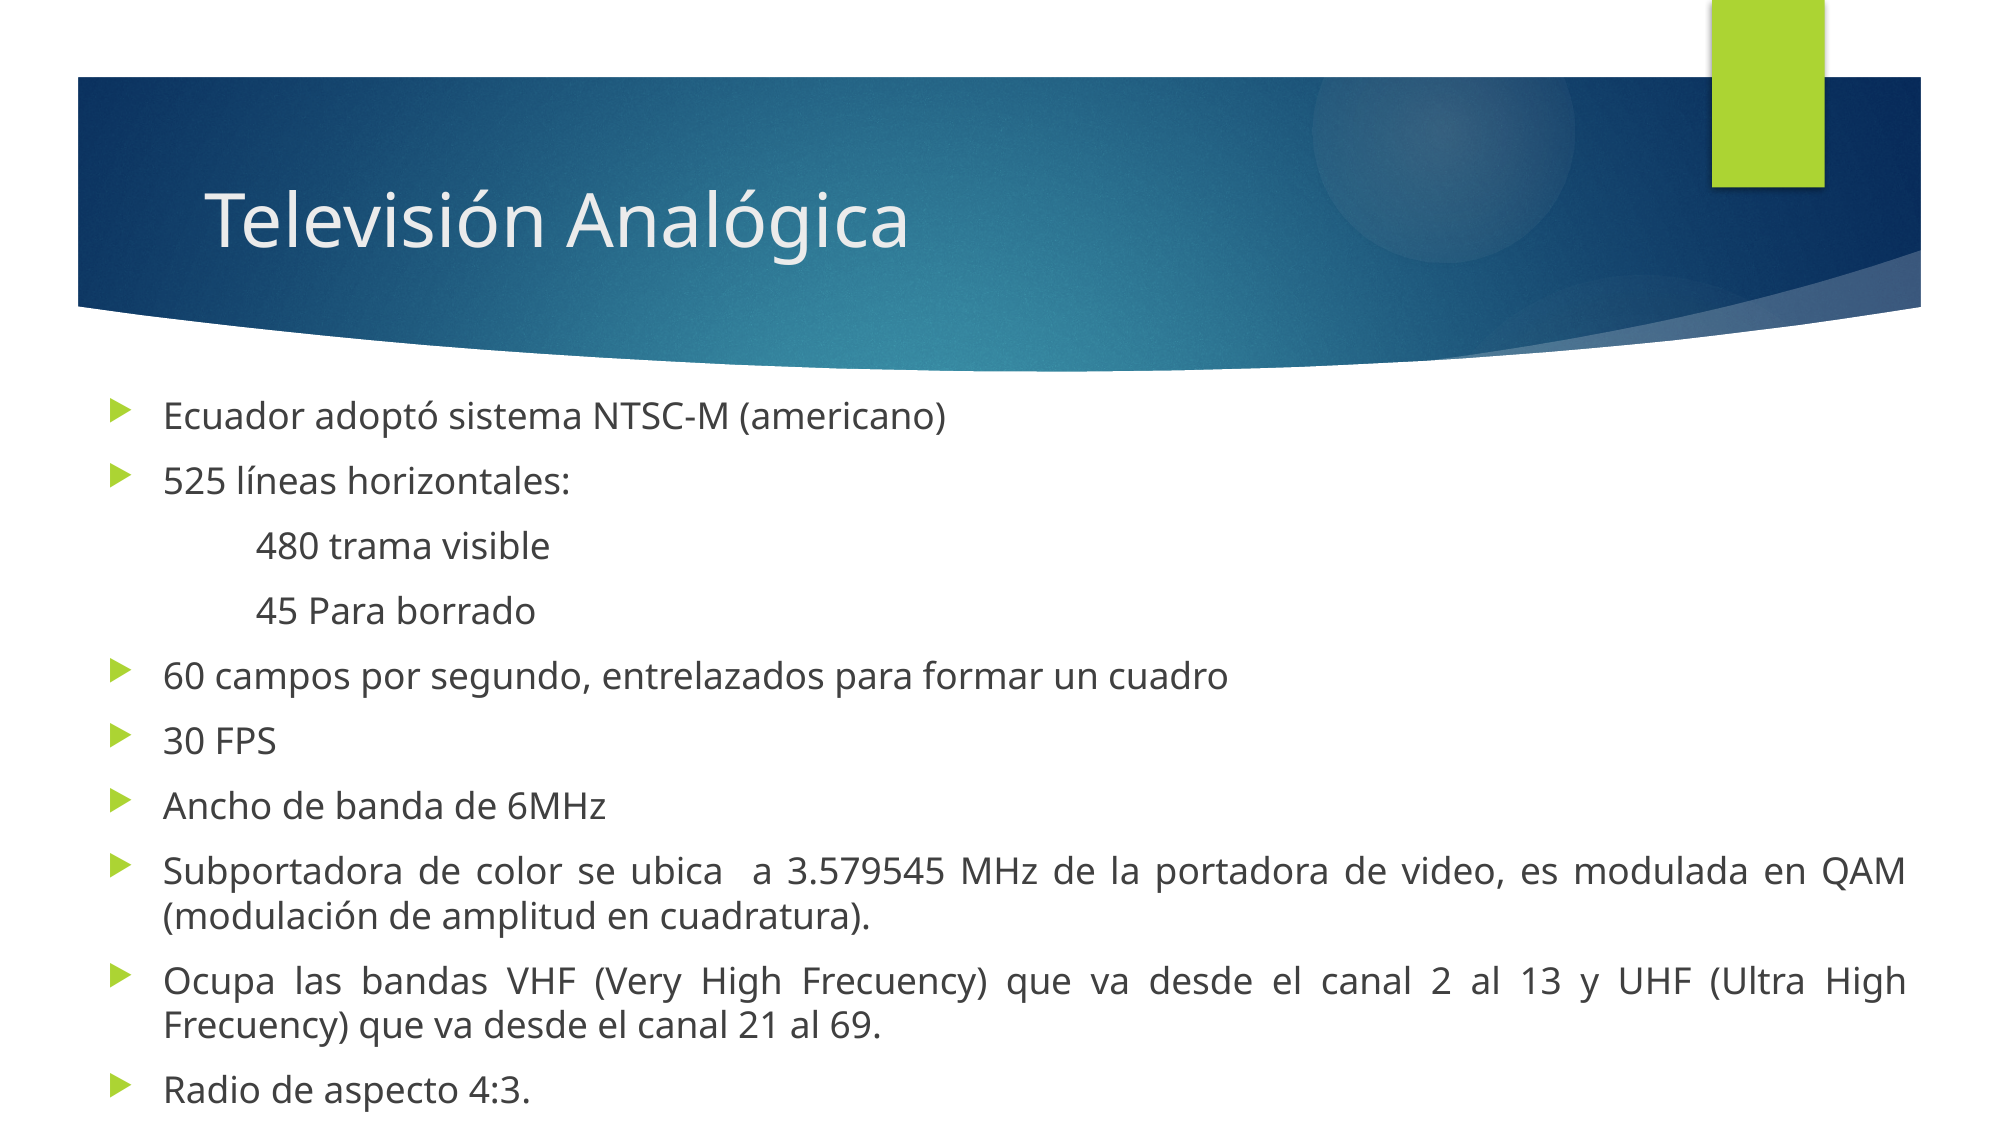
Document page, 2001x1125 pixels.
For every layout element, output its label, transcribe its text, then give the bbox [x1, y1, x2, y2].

title Televisión Analógica [189, 159, 1627, 276]
list Ecuador adoptó sistema NTSC-M (americano) 525 líneas horizontales: 480 trama visible 45 Para borrado 60 campos por segundo, entrelazados para formar un cuadro 30 FPS Ancho de banda de 6MHz Subportadora de color se ubica a 3.579545 MHz de la portadora de video, es modulada en QAM (modulación de amplitud en cuadratura). Ocupa las bandas VHF (Very High Frecuency) que va desde el canal 2 al 13 y UHF (Ultra High Frecuency) que va desde el canal 21 al 69. Radio de aspecto 4:3. [92, 384, 1924, 1125]
